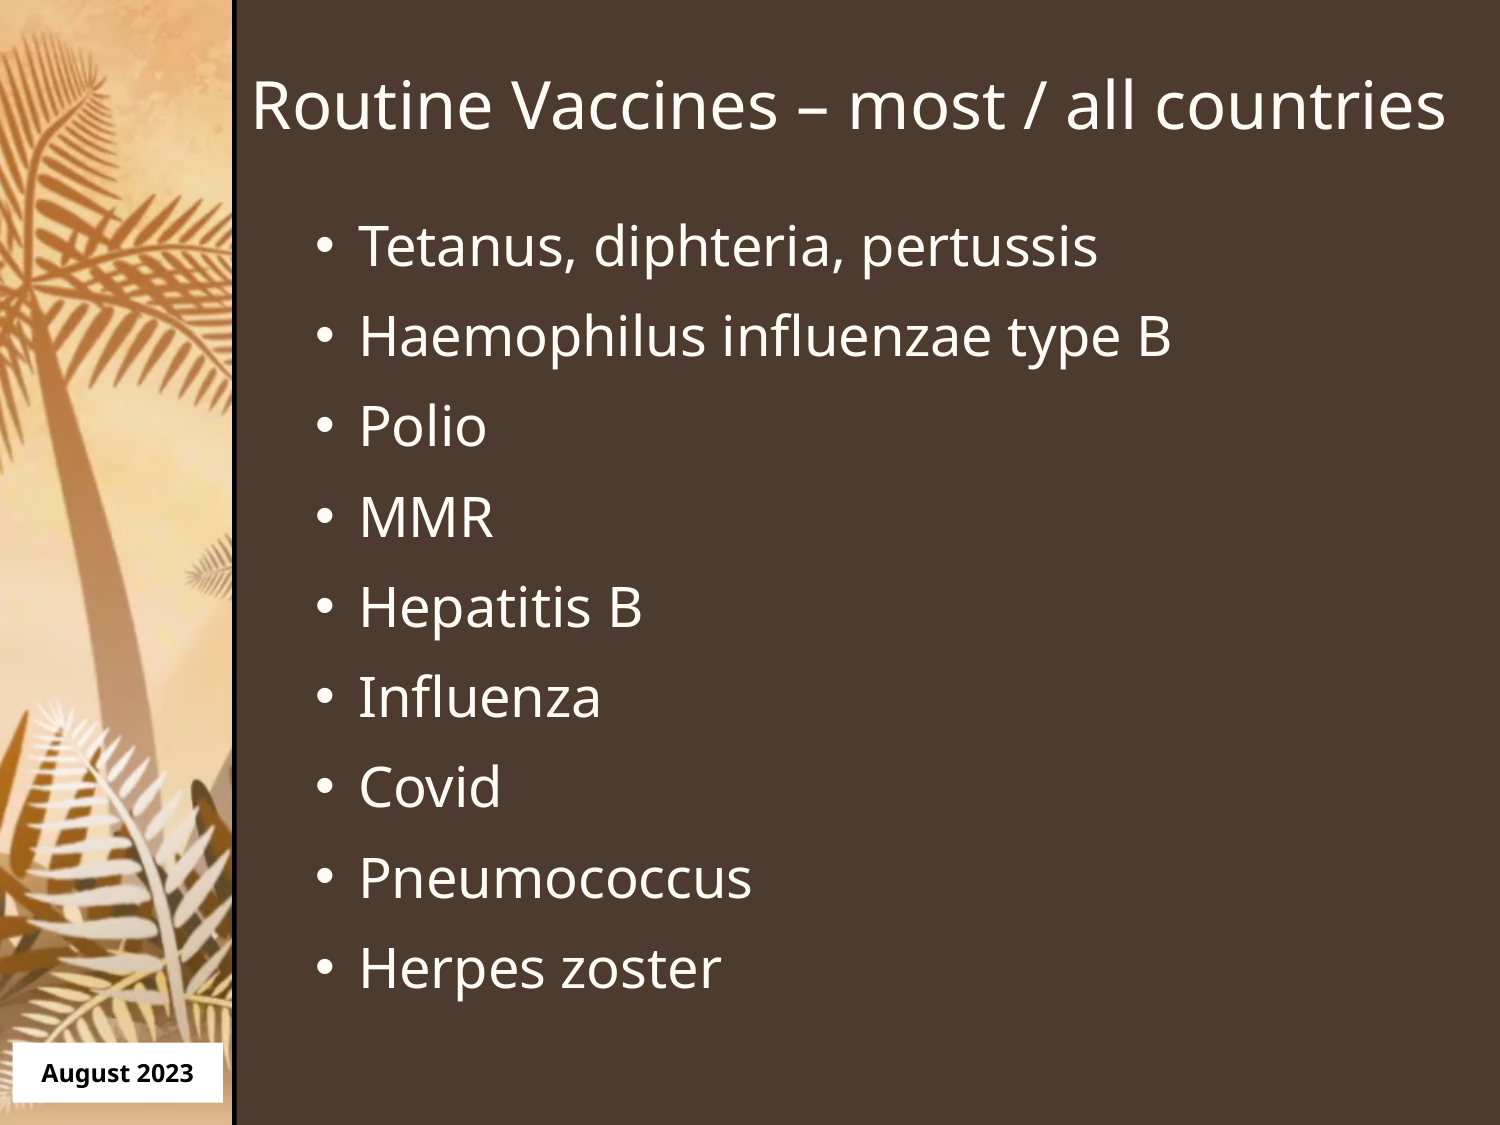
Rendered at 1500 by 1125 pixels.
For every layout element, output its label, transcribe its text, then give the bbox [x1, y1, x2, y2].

title Routine Vaccines – most / all countries [231, 38, 1469, 169]
picture [0, 0, 232, 1125]
list Tetanus, diphteria, pertussis Haemophilus influenzae type B Polio MMR Hepatitis B Influenza Covid Pneumococcus Herpes zoster [300, 203, 1450, 1008]
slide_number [12, 1042, 223, 1103]
